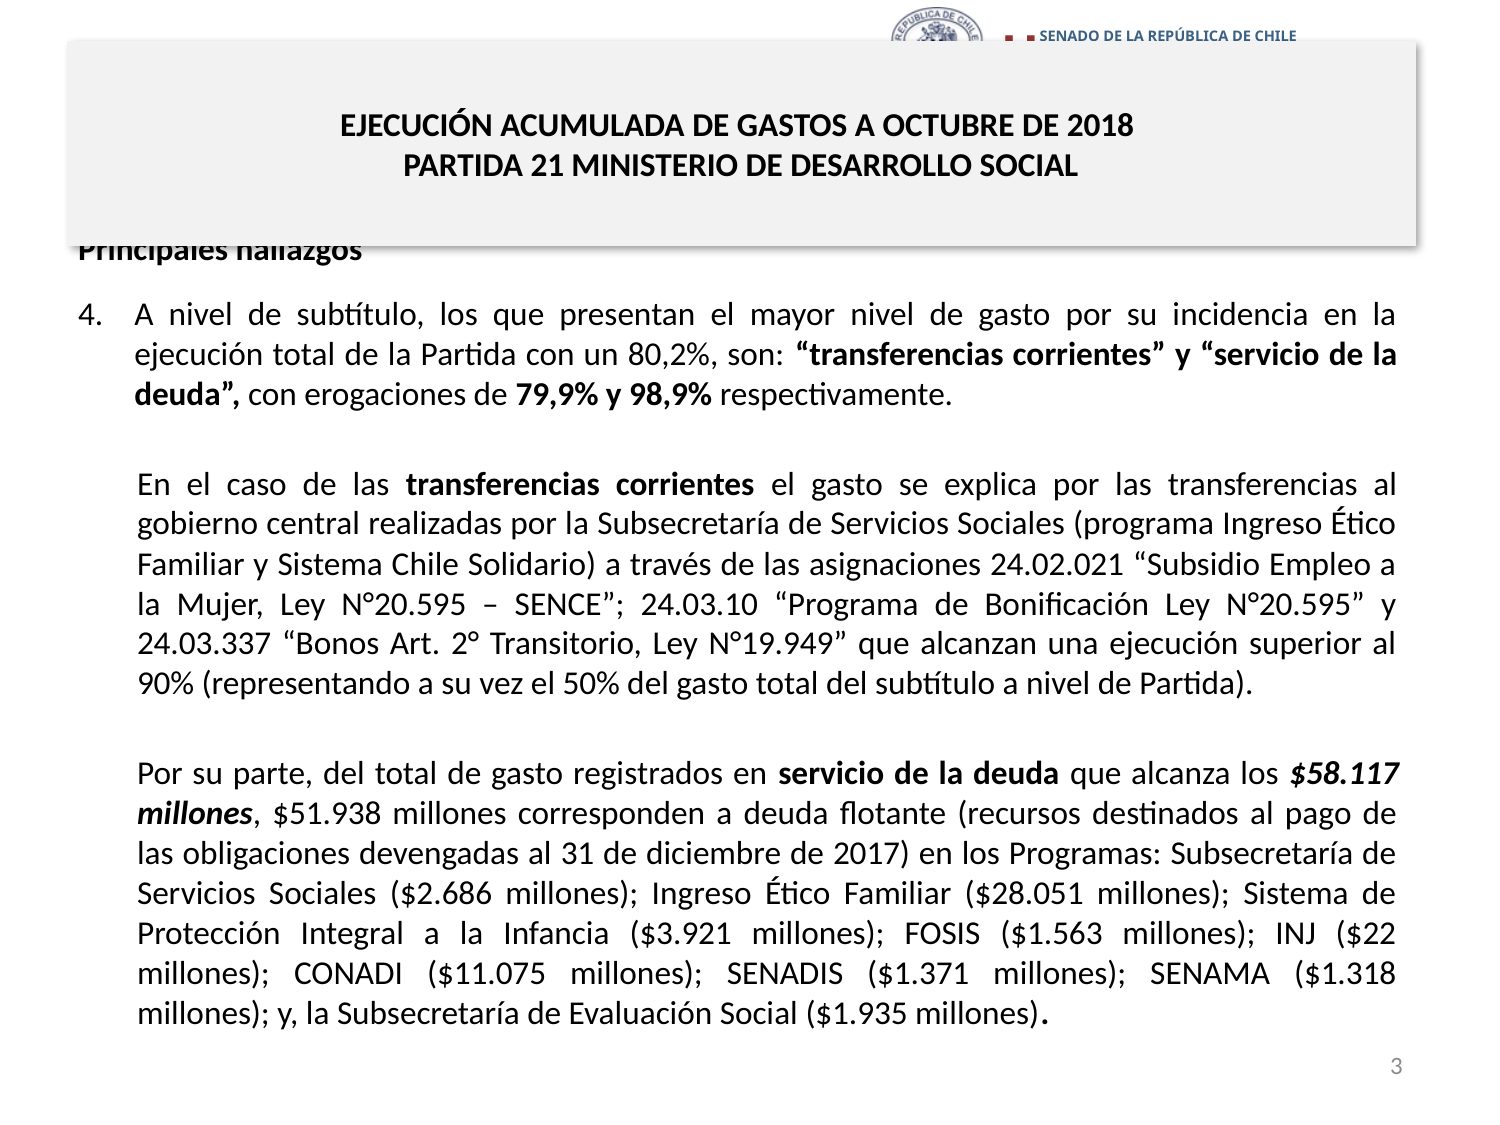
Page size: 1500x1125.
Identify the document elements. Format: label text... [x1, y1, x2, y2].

title EJECUCIÓN ACUMULADA DE GASTOS A OCTUBRE DE 2018 PARTIDA 21 MINISTERIO DE DESARROLLO SOCIAL [67, 41, 1415, 246]
text_box Principales hallazgos A nivel de subtítulo, los que presentan el mayor nivel de gasto por su incidencia en la ejecución total de la Partida con un 80,2%, son: “transferencias corrientes” y “servicio de la deuda”, con erogaciones de 79,9% y 98,9% respectivamente. En el caso de las transferencias corrientes el gasto se explica por las transferencias al gobierno central realizadas por la Subsecretaría de Servicios Sociales (programa Ingreso Ético Familiar y Sistema Chile Solidario) a través de las asignaciones 24.02.021 “Subsidio Empleo a la Mujer, Ley N°20.595 – SENCE”; 24.03.10 “Programa de Bonificación Ley N°20.595” y 24.03.337 “Bonos Art. 2° Transitorio, Ley N°19.949” que alcanzan una ejecución superior al 90% (representando a su vez el 50% del gasto total del subtítulo a nivel de Partida). Por su parte, del total de gasto registrados en servicio de la deuda que alcanza los $58.117 millones, $51.938 millones corresponden a deuda flotante (recursos destinados al pago de las obligaciones devengadas al 31 de diciembre de 2017) en los Programas: Subsecretaría de Servicios Sociales ($2.686 millones); Ingreso Ético Familiar ($28.051 millones); Sistema de Protección Integral a la Infancia ($3.921 millones); FOSIS ($1.563 millones); INJ ($22 millones); CONADI ($11.075 millones); SENADIS ($1.371 millones); SENAMA ($1.318 millones); y, la Subsecretaría de Evaluación Social ($1.935 millones). [63, 219, 1414, 1083]
slide_number 3 [1067, 1035, 1418, 1095]
picture [891, 7, 985, 41]
